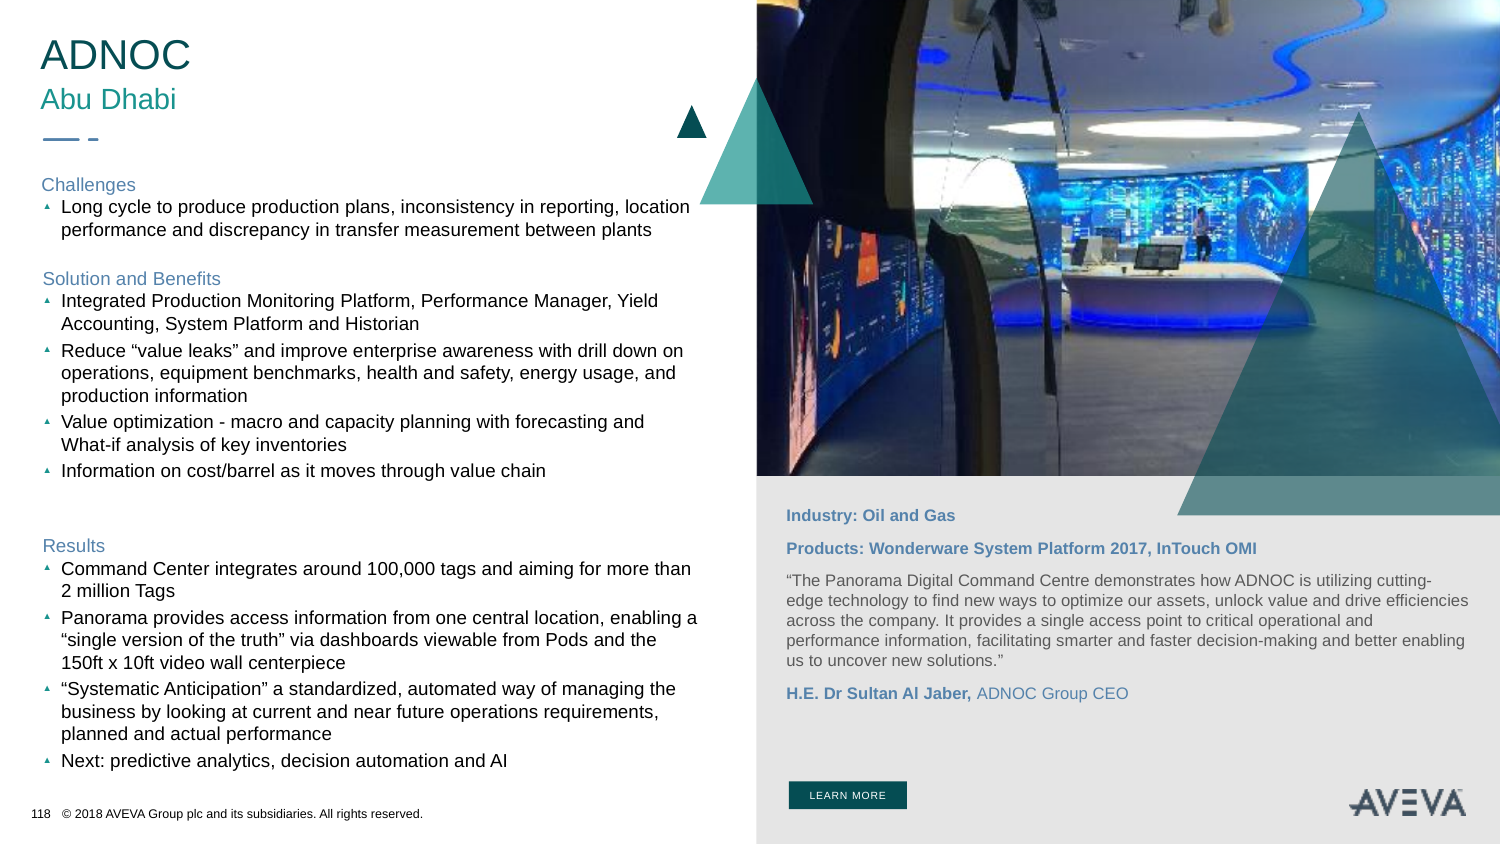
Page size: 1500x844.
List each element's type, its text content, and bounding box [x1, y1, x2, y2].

list ADNOC Abu Dhabi [40, 40, 656, 136]
footer © 2018 AVEVA Group plc and its subsidiaries. All rights reserved. [62, 806, 946, 829]
text_box LEARN MORE [788, 780, 908, 810]
list Industry: Oil and Gas Products: Wonderware System Platform 2017, InTouch OMI “The Panorama Digital Command Centre demonstrates how ADNOC is utilizing cutting-edge technology to find new ways to optimize our assets, unlock value and drive efficiencies across the company. It provides a single access point to critical operational and performance information, facilitating smarter and faster decision-making and better enabling us to uncover new solutions.” H.E. Dr Sultan Al Jaber, ADNOC Group CEO [756, 516, 1500, 844]
picture [756, 0, 1500, 77]
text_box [676, 77, 1500, 516]
list Challenges Long cycle to produce production plans, inconsistency in reporting, location performance and discrepancy in transfer measurement between plants Solution and Benefits Integrated Production Monitoring Platform, Performance Manager, Yield Accounting, System Platform and Historian Reduce “value leaks” and improve enterprise awareness with drill down on operations, equipment benchmarks, health and safety, energy usage, and production information Value optimization - macro and capacity planning with forecasting and What-if analysis of key inventories Information on cost/barrel as it moves through value chain Results Command Center integrates around 100,000 tags and aiming for more than 2 million Tags Panorama provides access information from one central location, enabling a “single version of the truth” via dashboards viewable from Pods and the 150ft x 10ft video wall centerpiece “Systematic Anticipation” a standardized, automated way of managing the business by looking at current and near future operations requirements, planned and actual performance Next: predictive analytics, decision automation and AI [41, 172, 700, 804]
